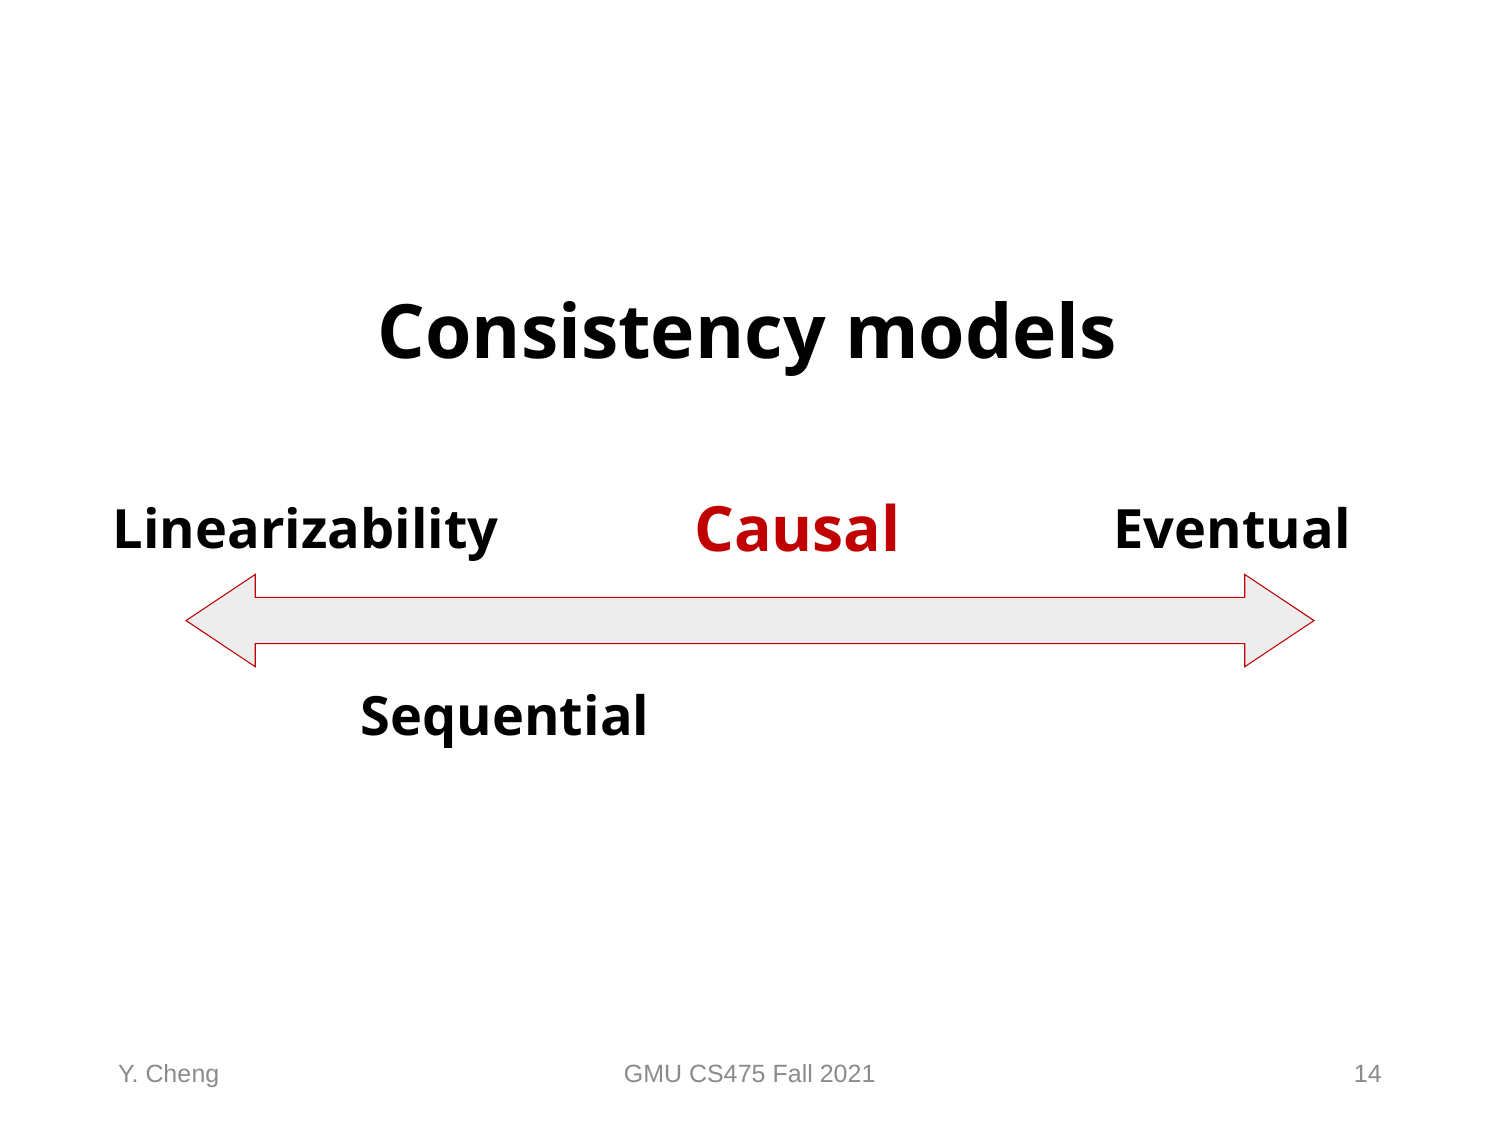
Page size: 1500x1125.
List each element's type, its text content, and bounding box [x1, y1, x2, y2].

text_box Linearizability [97, 486, 514, 567]
text_box Consistency models [362, 276, 1133, 381]
text_box [185, 573, 1315, 668]
text_box Causal [679, 481, 916, 572]
slide_number 14 [1059, 1042, 1397, 1103]
slide_number Y. Cheng [103, 1042, 441, 1103]
text_box Sequential [345, 673, 665, 754]
footer GMU CS475 Fall 2021 [496, 1042, 1004, 1103]
text_box Eventual [1098, 486, 1366, 567]
